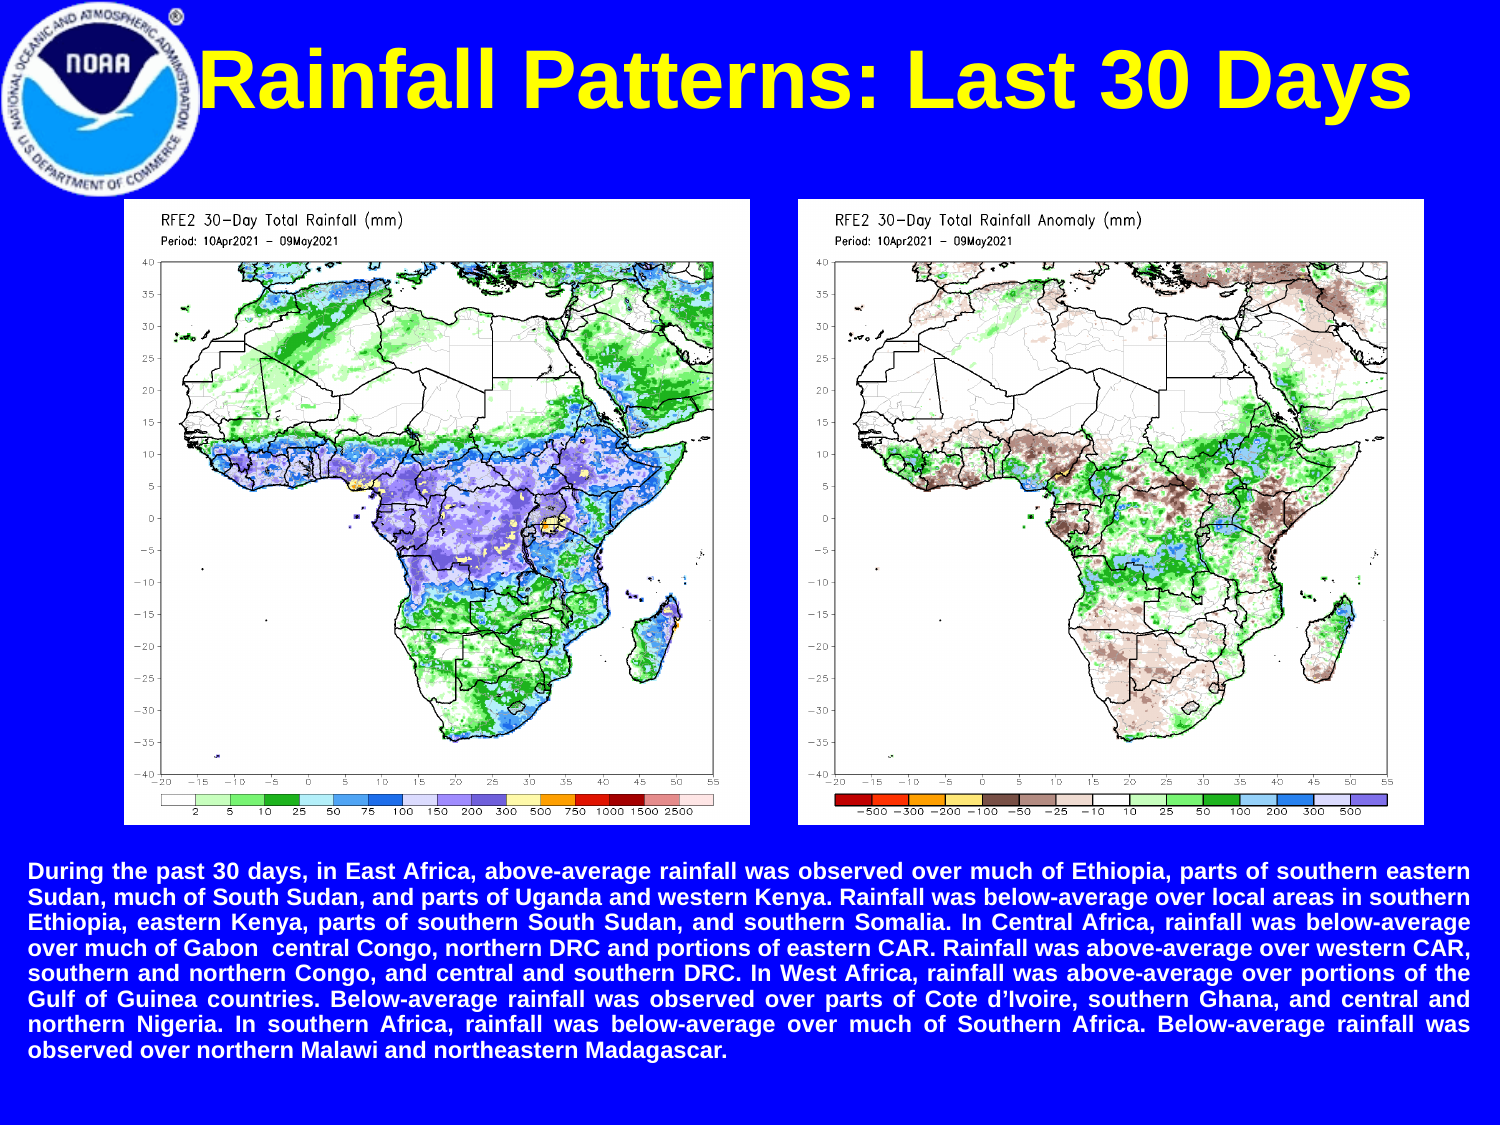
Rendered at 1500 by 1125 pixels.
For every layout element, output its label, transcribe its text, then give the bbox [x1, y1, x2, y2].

picture [797, 199, 1424, 826]
picture [0, 0, 751, 826]
title Rainfall Patterns: Last 30 Days [174, 0, 1438, 151]
text_box During the past 30 days, in East Africa, above-average rainfall was observed over much of Ethiopia, parts of southern eastern Sudan, much of South Sudan, and parts of Uganda and western Kenya. Rainfall was below-average over local areas in southern Ethiopia, eastern Kenya, parts of southern South Sudan, and southern Somalia. In Central Africa, rainfall was below-average over much of Gabon central Congo, northern DRC and portions of eastern CAR. Rainfall was above-average over western CAR, southern and northern Congo, and central and southern DRC. In West Africa, rainfall was above-average over portions of the Gulf of Guinea countries. Below-average rainfall was observed over parts of Cote d’Ivoire, southern Ghana, and central and northern Nigeria. In southern Africa, rainfall was below-average over much of Southern Africa. Below-average rainfall was observed over northern Malawi and northeastern Madagascar. [12, 851, 1488, 1072]
